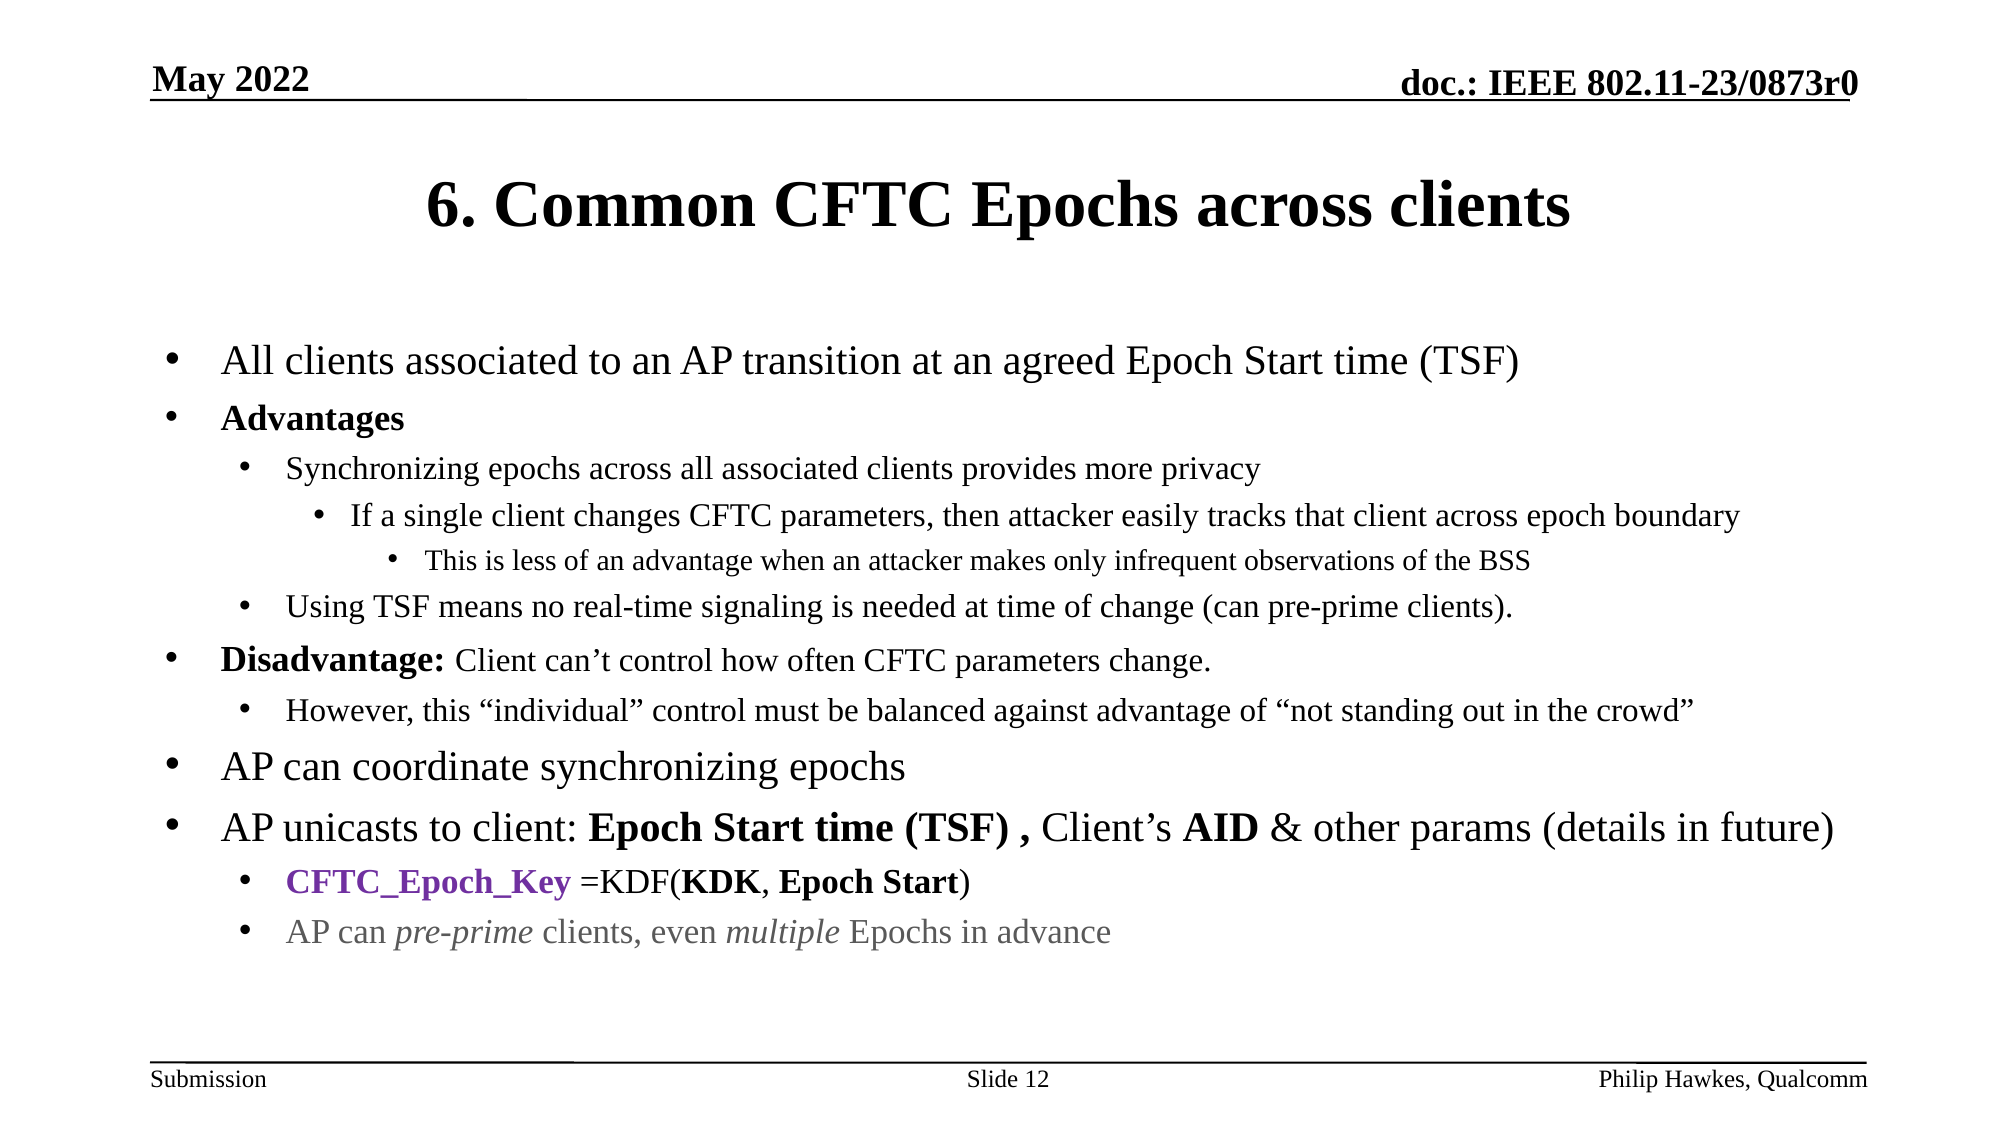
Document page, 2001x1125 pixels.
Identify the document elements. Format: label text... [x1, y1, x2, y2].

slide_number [152, 54, 563, 100]
list All clients associated to an AP transition at an agreed Epoch Start time (TSF) Advantages Synchronizing epochs across all associated clients provides more privacy If a single client changes CFTC parameters, then attacker easily tracks that client across epoch boundary This is less of an advantage when an attacker makes only infrequent observations of the BSS Using TSF means no real-time signaling is needed at time of change (can pre-prime clients). Disadvantage: Client can’t control how often CFTC parameters change. However, this “individual” control must be balanced against advantage of “not standing out in the crowd” AP can coordinate synchronizing epochs AP unicasts to client: Epoch Start time (TSF) , Client’s AID & other params (details in future) CFTC_Epoch_Key =KDF(KDK, Epoch Start) AP can pre-prime clients, even multiple Epochs in advance [149, 324, 1850, 1000]
footer Philip Hawkes, Qualcomm [1171, 1061, 1869, 1093]
title 6. Common CFTC Epochs across clients [149, 112, 1850, 288]
slide_number Slide 12 [950, 1061, 1067, 1123]
